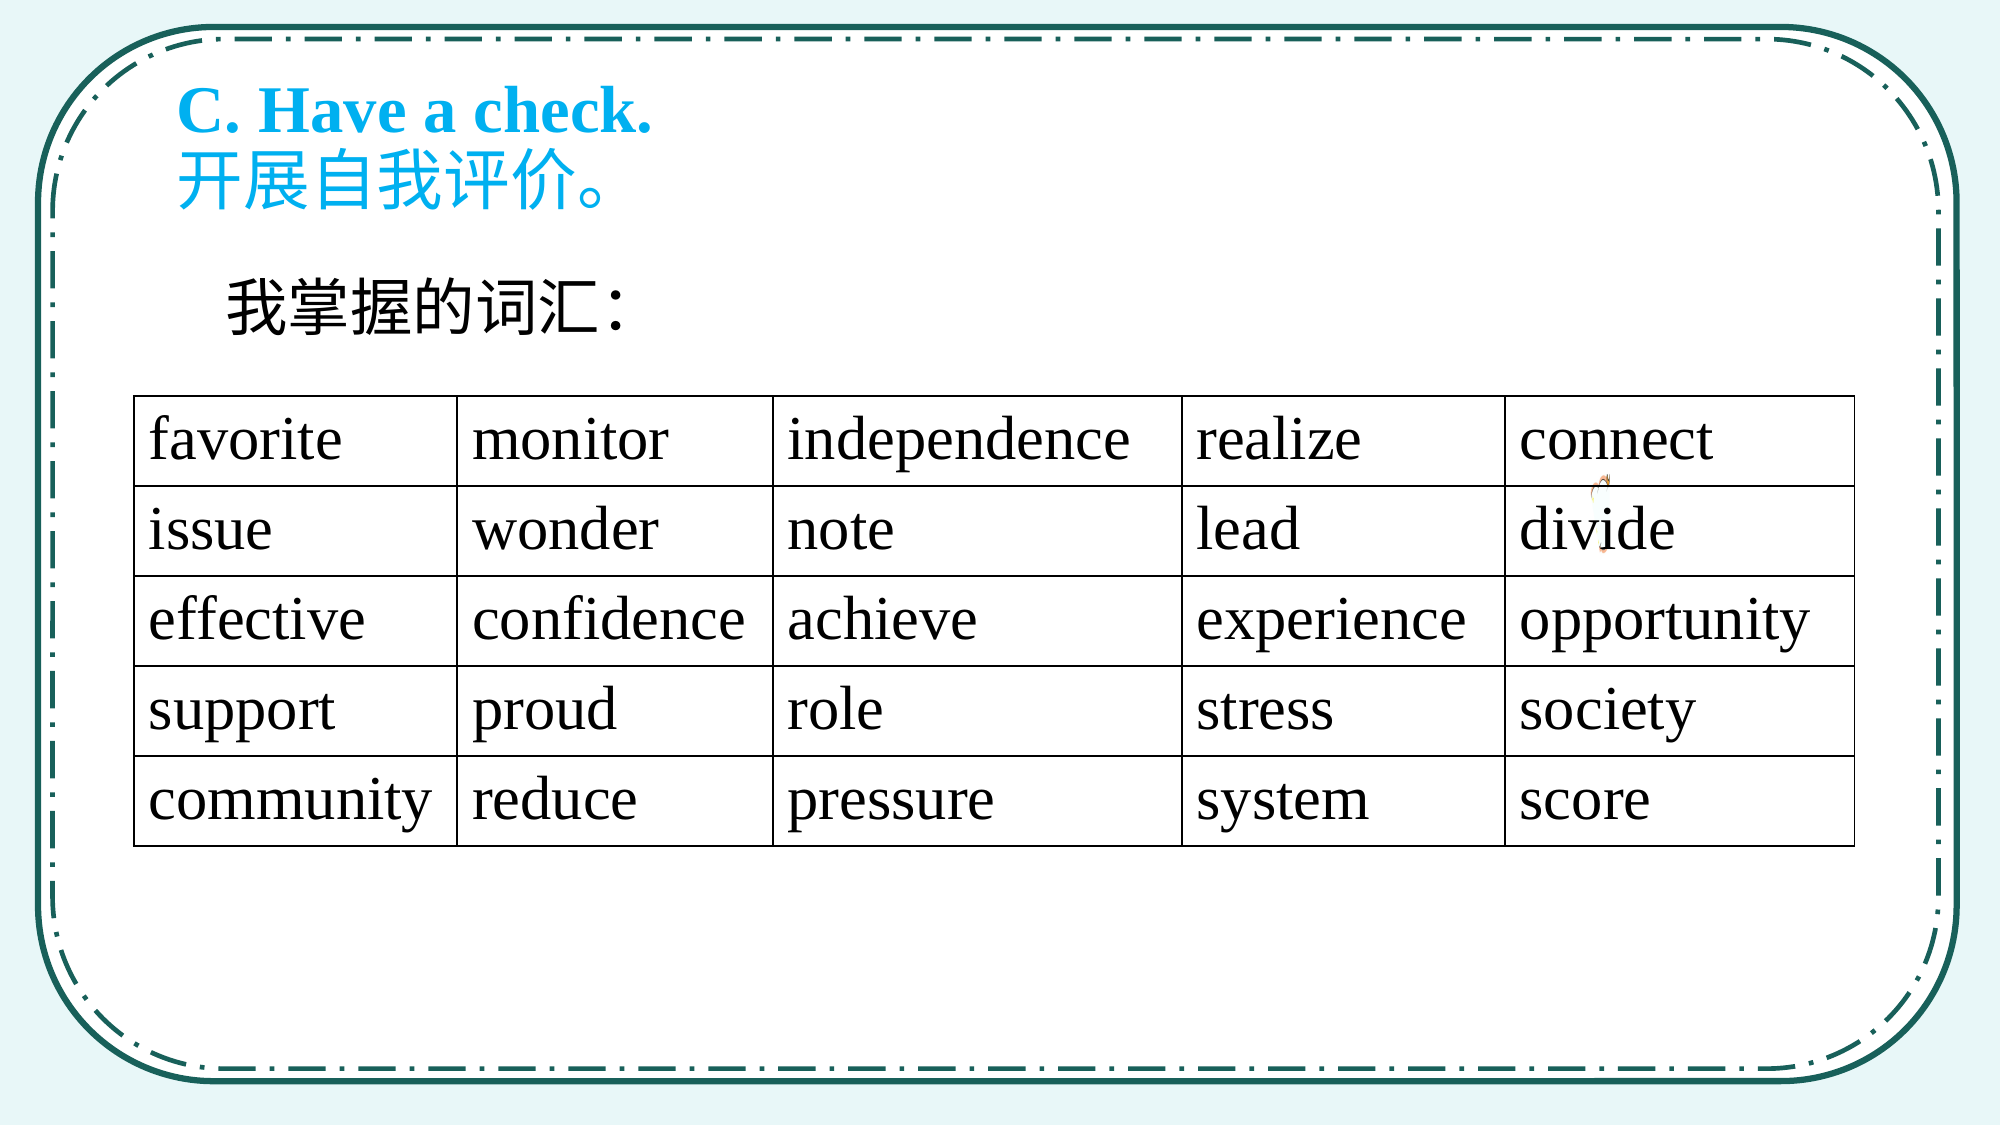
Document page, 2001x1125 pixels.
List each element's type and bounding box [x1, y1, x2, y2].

picture [0, 0, 2000, 1125]
text_box [37, 26, 1958, 1082]
